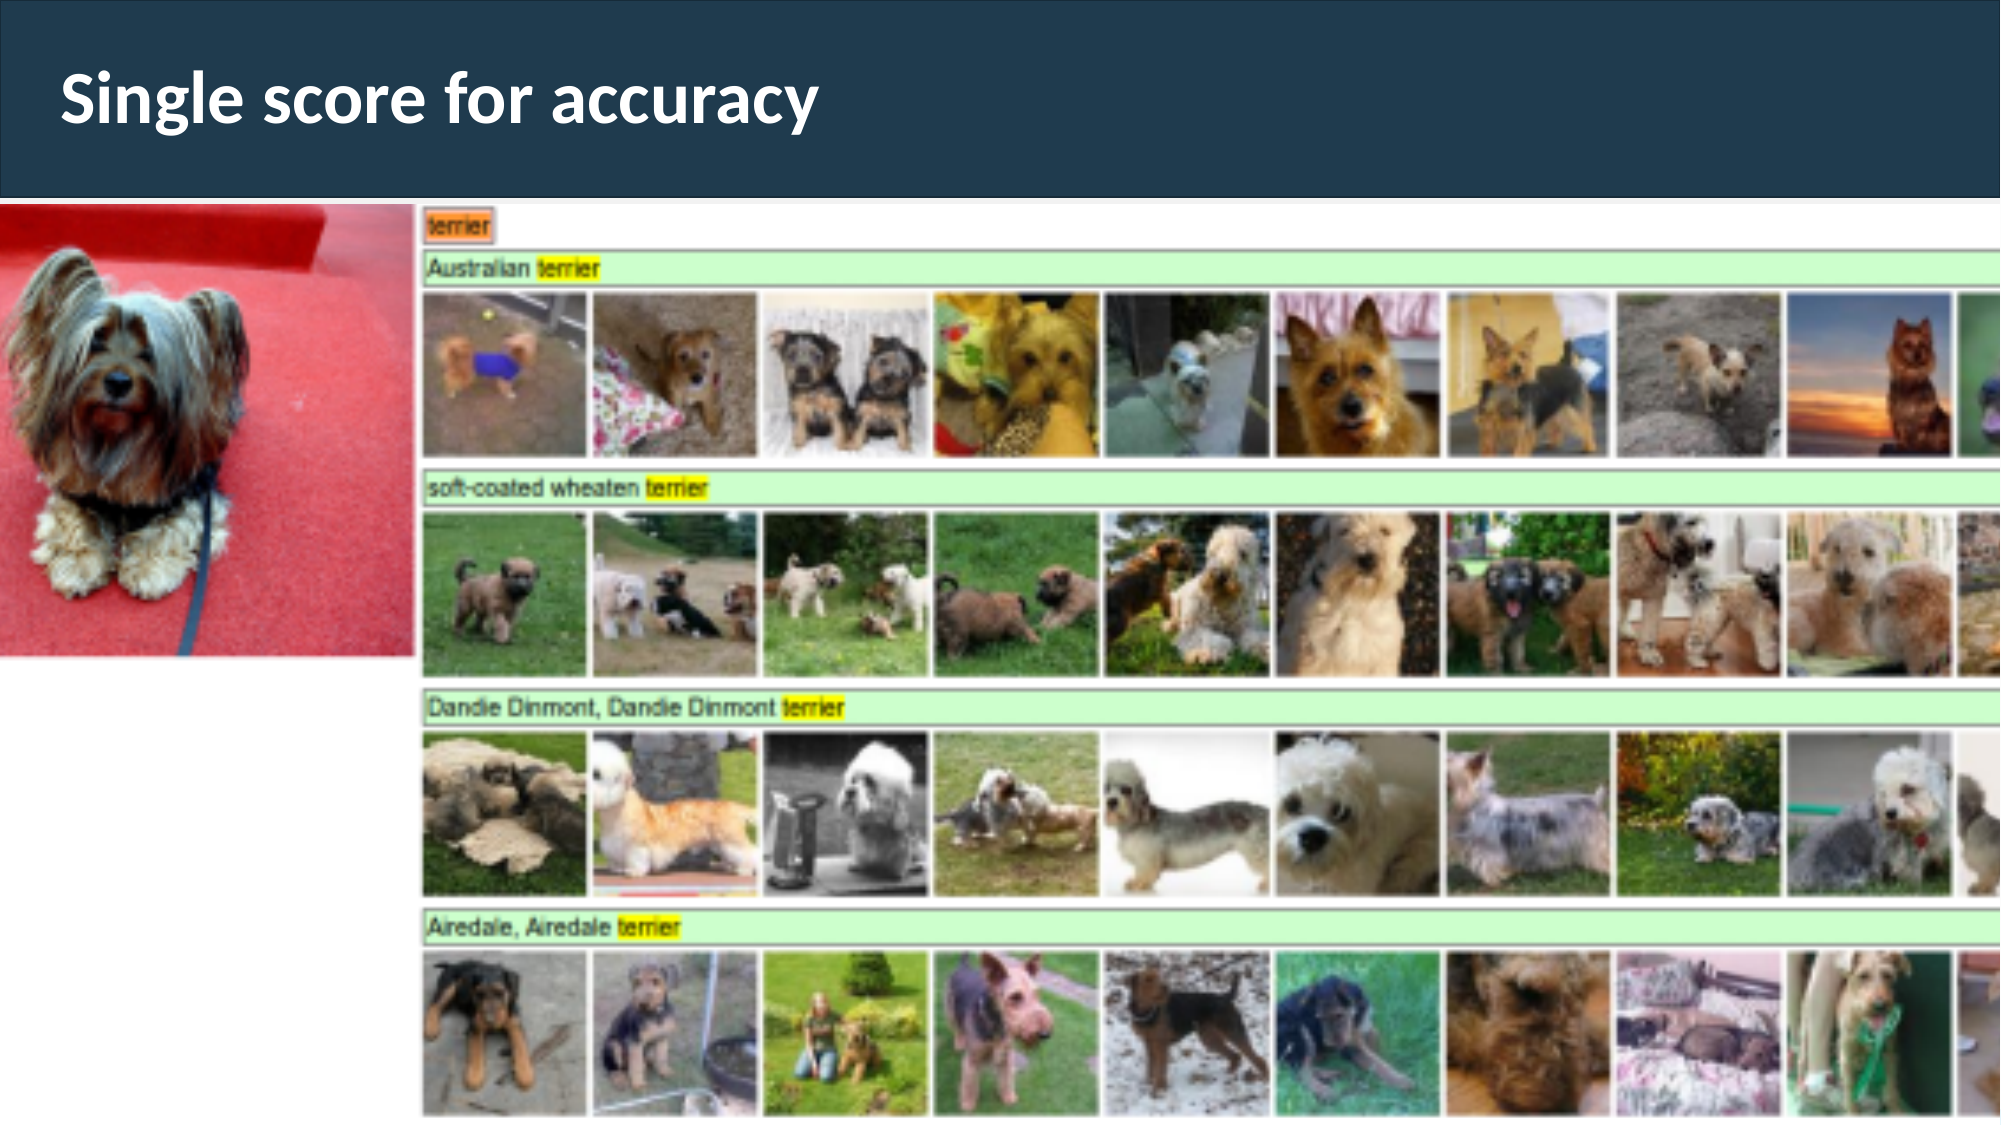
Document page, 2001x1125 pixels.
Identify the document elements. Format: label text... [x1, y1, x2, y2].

text_box Single score for accuracy [45, 41, 1914, 146]
picture [0, 0, 2001, 1125]
text_box [0, 0, 2000, 198]
